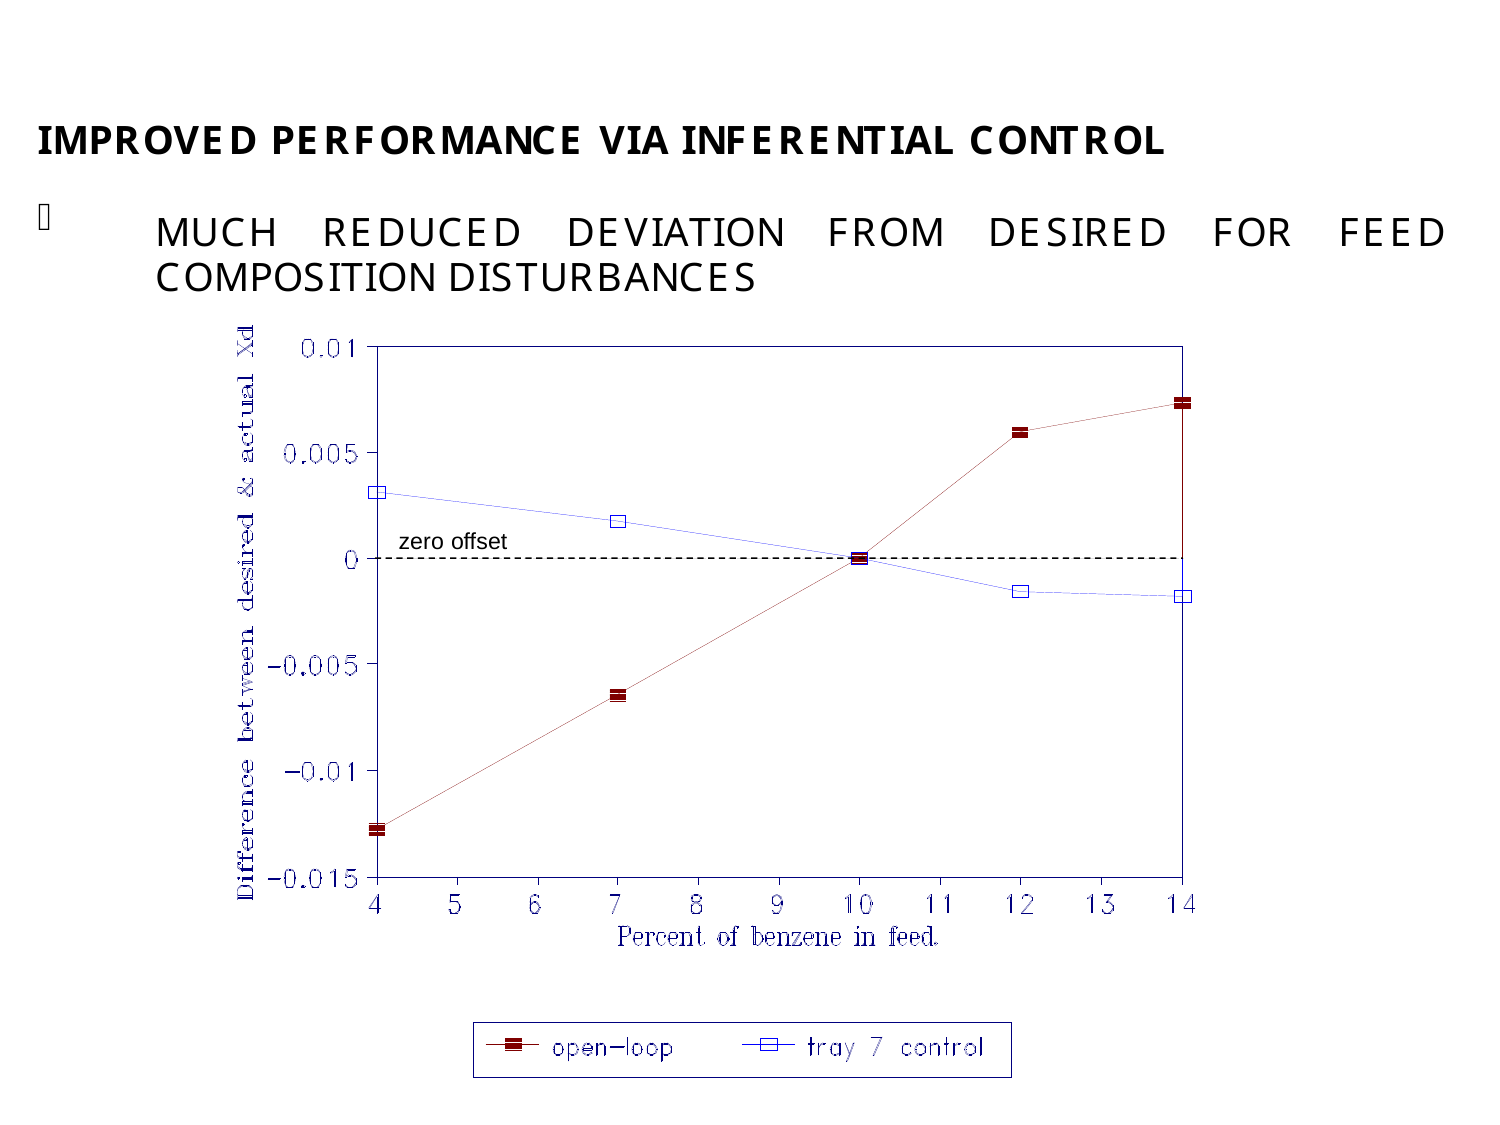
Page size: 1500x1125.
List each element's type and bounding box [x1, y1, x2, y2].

text_box [37, 112, 1451, 296]
text_box [237, 324, 1196, 1078]
